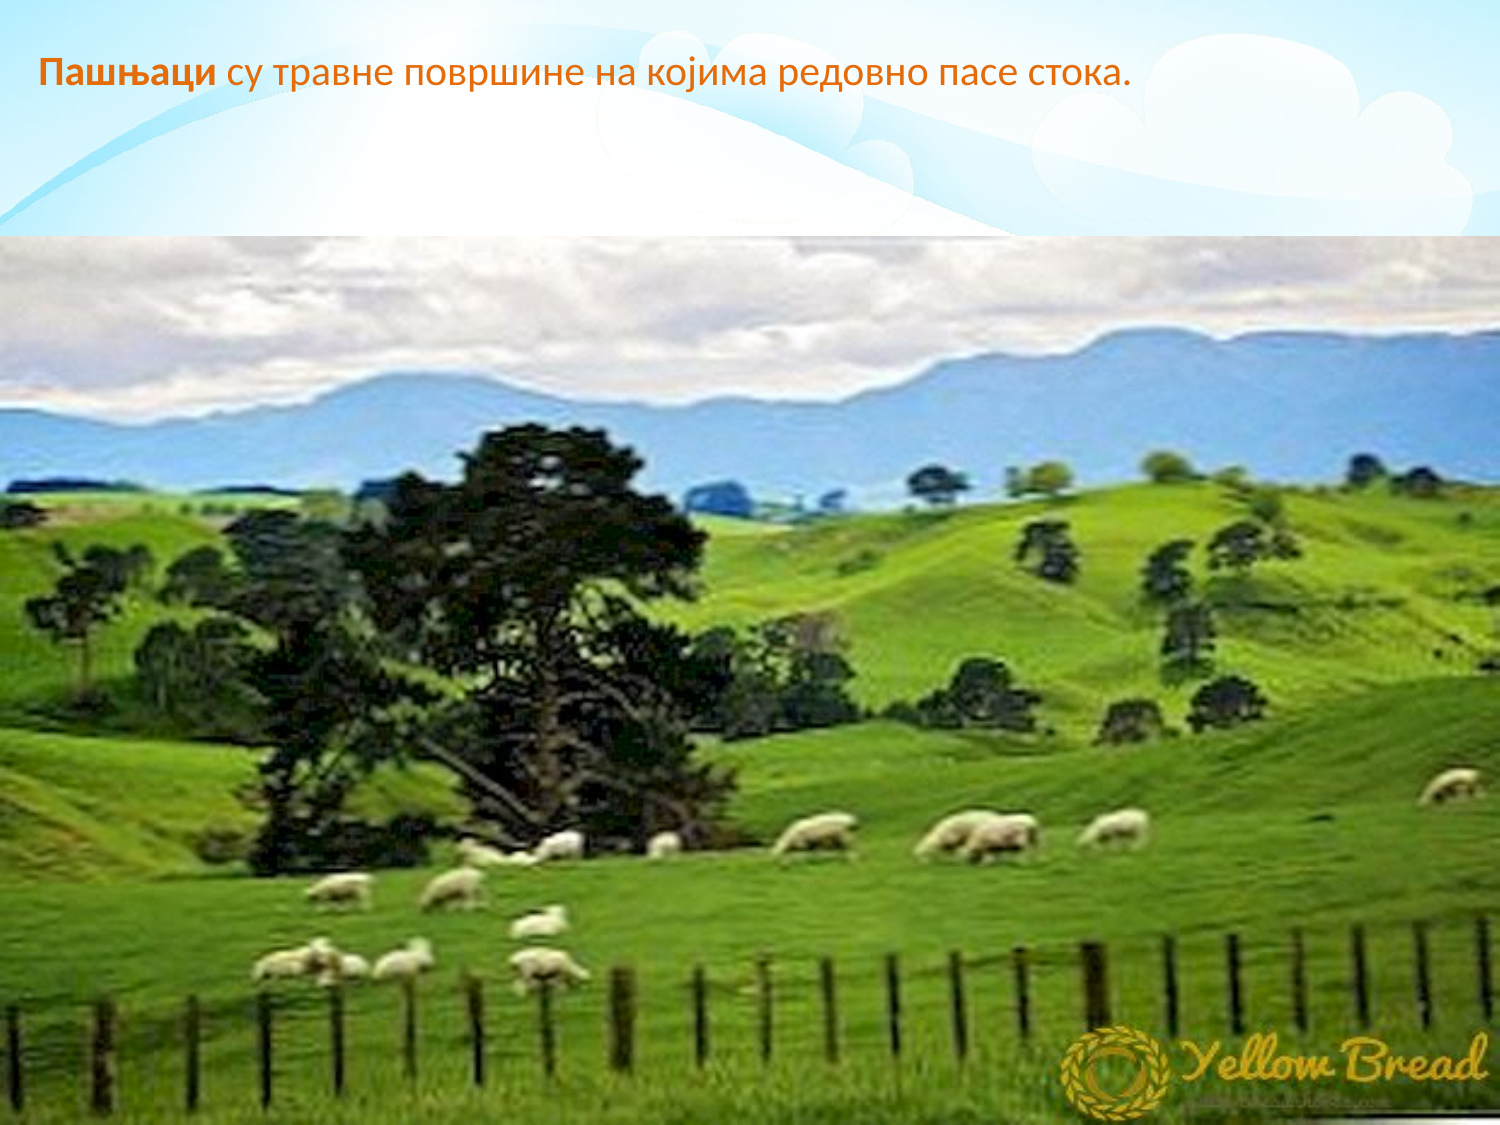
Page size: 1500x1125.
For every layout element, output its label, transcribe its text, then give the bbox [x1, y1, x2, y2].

picture [0, 0, 1500, 1125]
text_box Пашњаци су травне површине на којима редовно пасе стока. [23, 36, 1402, 152]
